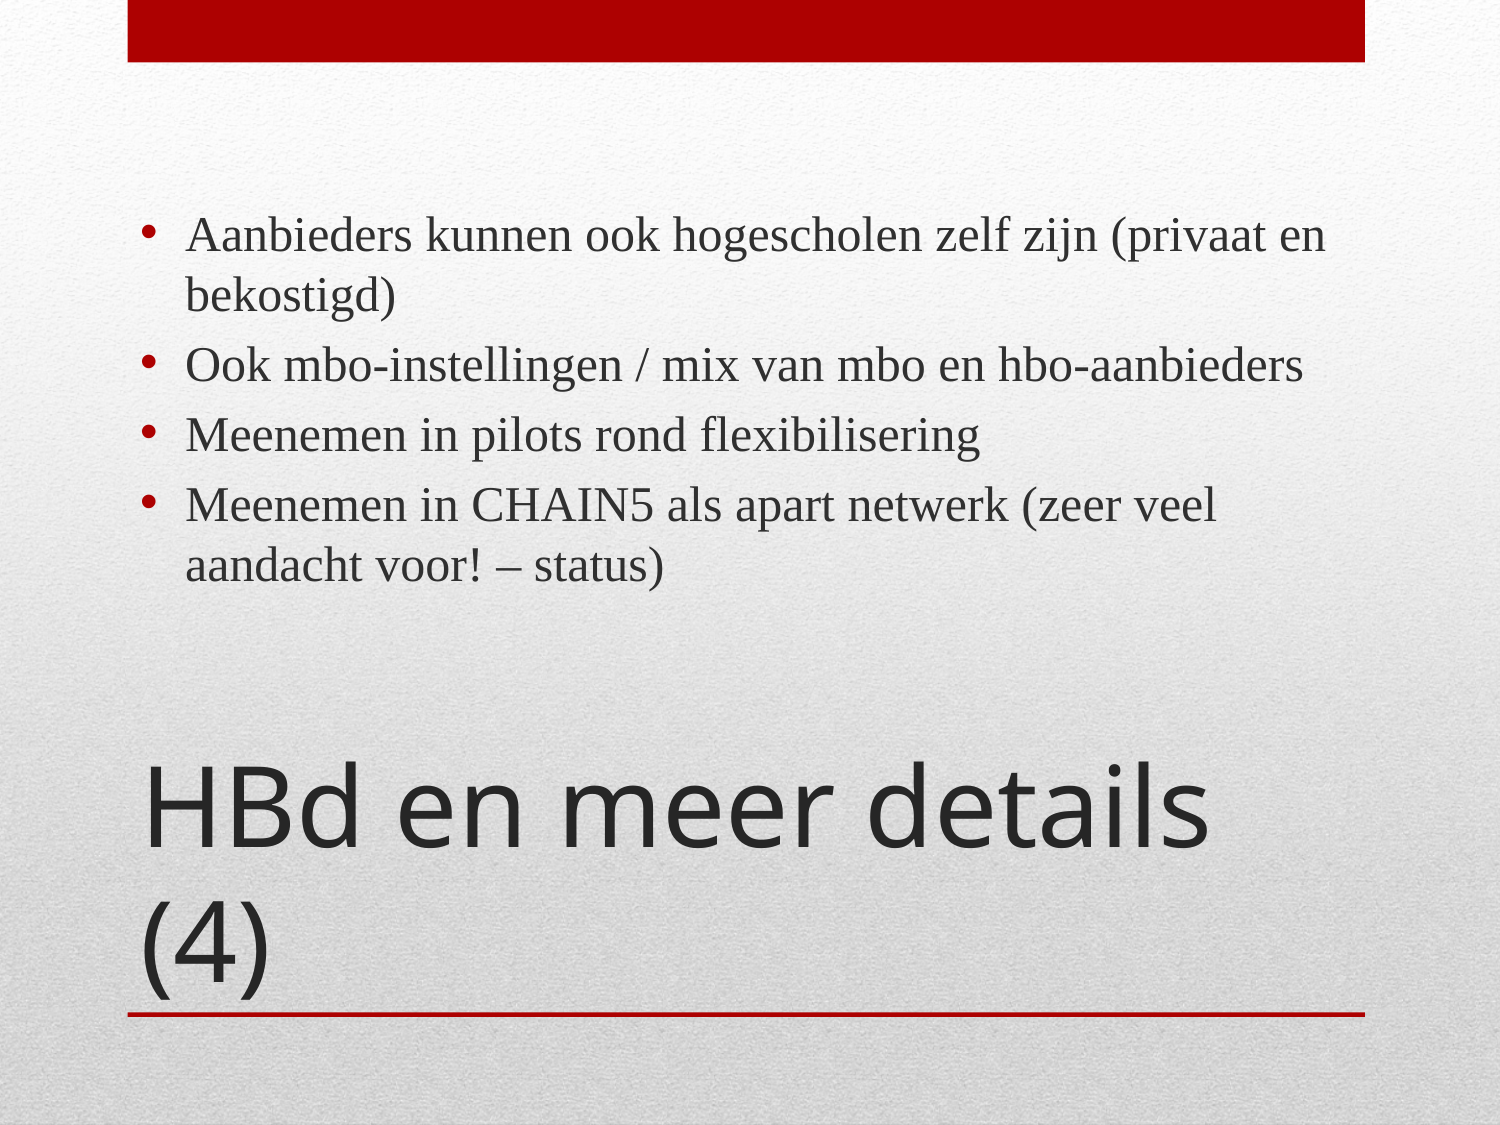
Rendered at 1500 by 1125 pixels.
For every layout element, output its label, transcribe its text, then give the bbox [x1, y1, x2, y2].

list Aanbieders kunnen ook hogescholen zelf zijn (privaat en bekostigd) Ook mbo-instellingen / mix van mbo en hbo-aanbieders Meenemen in pilots rond flexibilisering Meenemen in CHAIN5 als apart netwerk (zeer veel aandacht voor! – status) [125, 112, 1363, 750]
title HBd en meer details (4) [125, 750, 1238, 1013]
